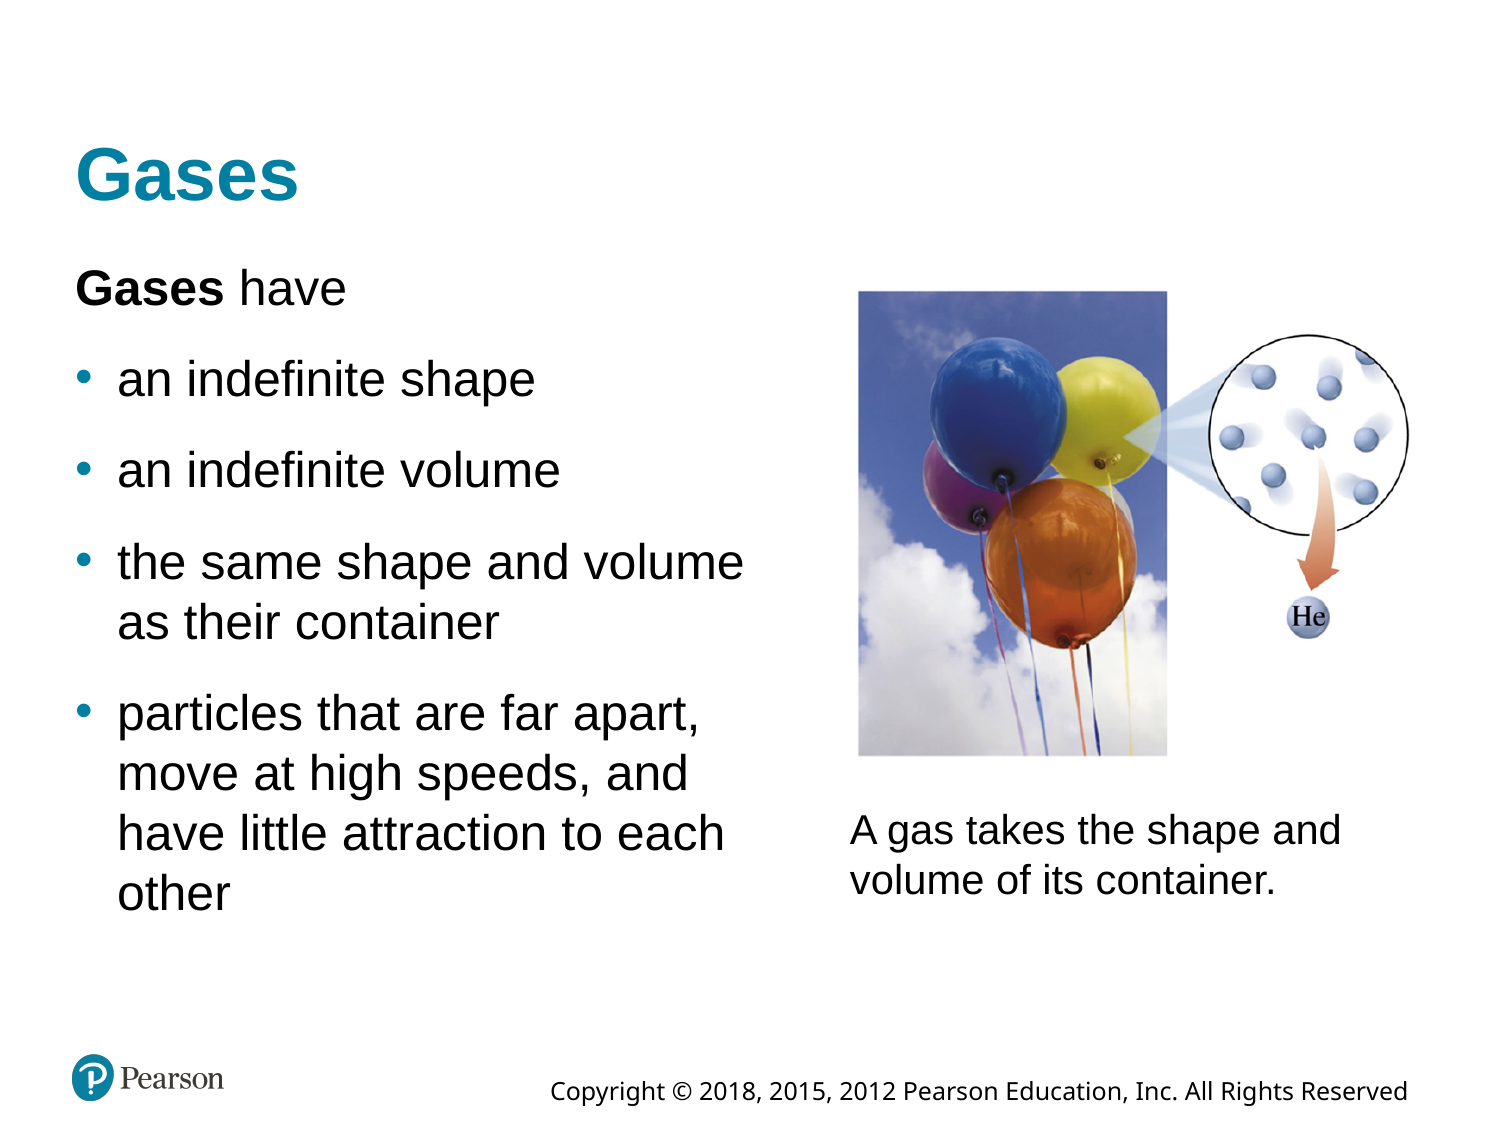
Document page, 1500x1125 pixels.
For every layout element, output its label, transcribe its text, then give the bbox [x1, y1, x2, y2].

picture [72, 1054, 88, 1070]
list A gas takes the shape and volume of its container. [849, 802, 1412, 917]
list Gases have an indefinite shape an indefinite volume the same shape and volume as their container particles that are far apart, move at high speeds, and have little attraction to each other [75, 255, 794, 944]
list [854, 288, 1412, 759]
title Gases [75, 35, 1425, 216]
picture [98, 1054, 224, 1101]
picture [80, 1063, 106, 1088]
picture [72, 1087, 83, 1101]
